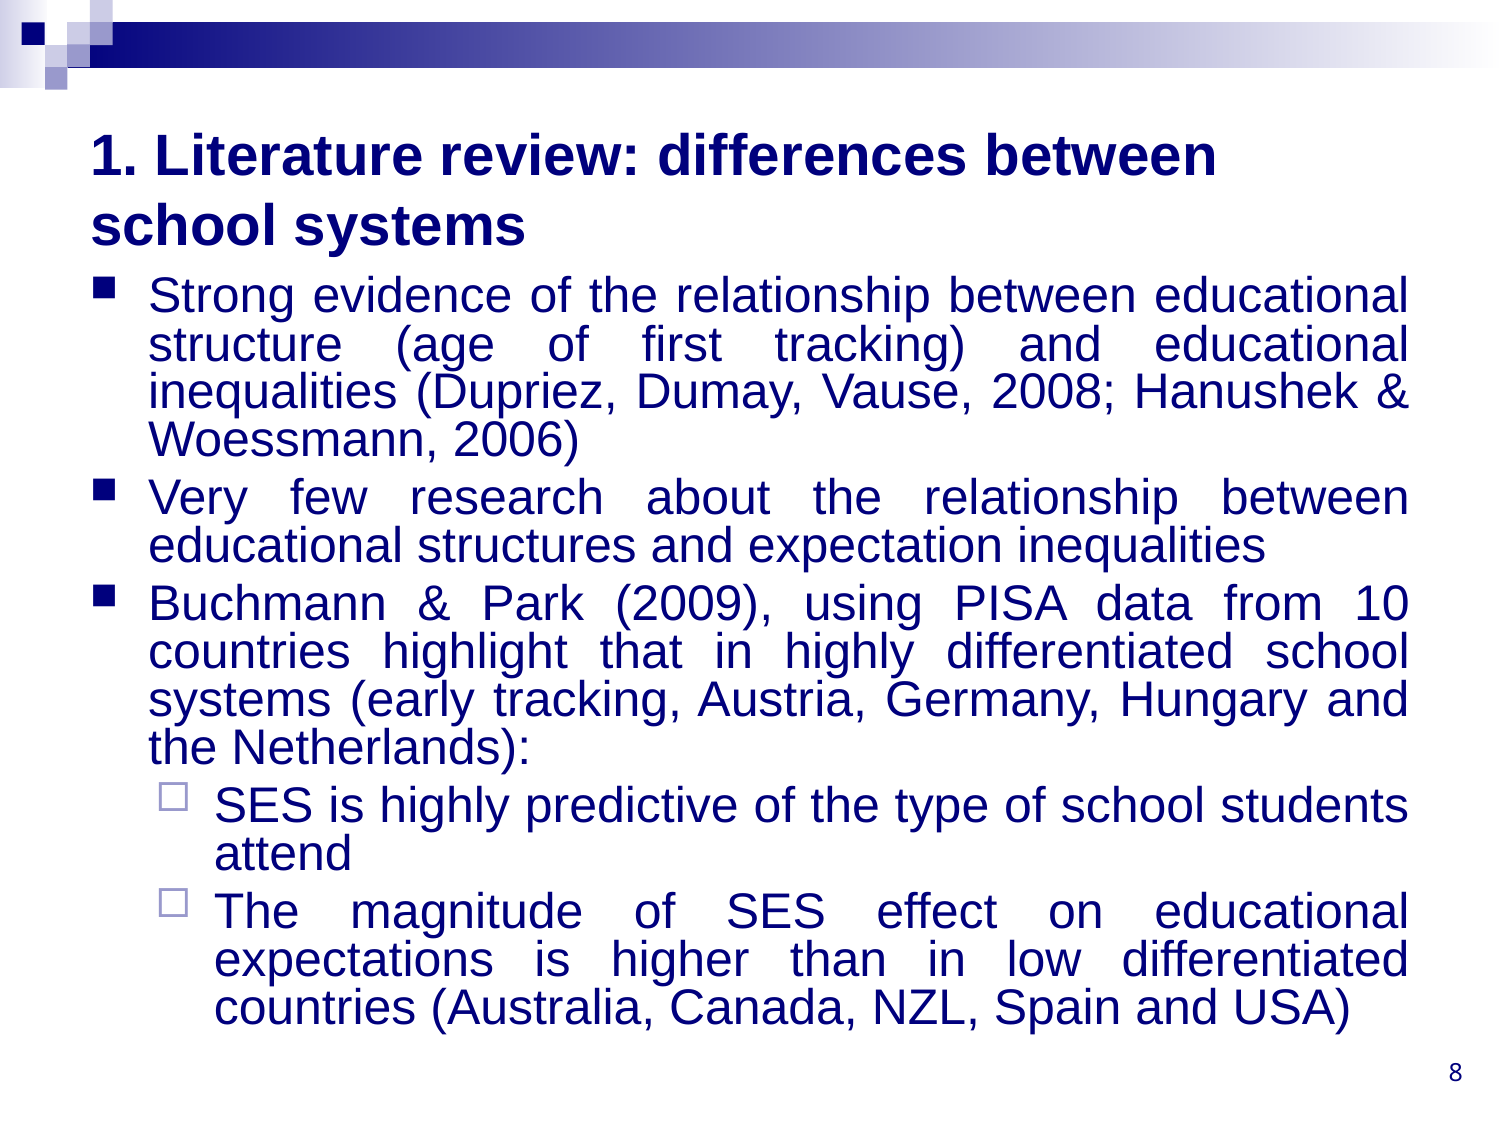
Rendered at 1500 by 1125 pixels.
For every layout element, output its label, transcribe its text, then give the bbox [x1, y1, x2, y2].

title 1. Literature review: differences between school systems [74, 74, 1426, 266]
slide_number 8 [1127, 1022, 1479, 1099]
list Strong evidence of the relationship between educational structure (age of first tracking) and educational inequalities (Dupriez, Dumay, Vause, 2008; Hanushek & Woessmann, 2006) Very few research about the relationship between educational structures and expectation inequalities Buchmann & Park (2009), using PISA data from 10 countries highlight that in highly differentiated school systems (early tracking, Austria, Germany, Hungary and the Netherlands): SES is highly predictive of the type of school students attend The magnitude of SES effect on educational expectations is higher than in low differentiated countries (Australia, Canada, NZL, Spain and USA) [74, 266, 1426, 1071]
